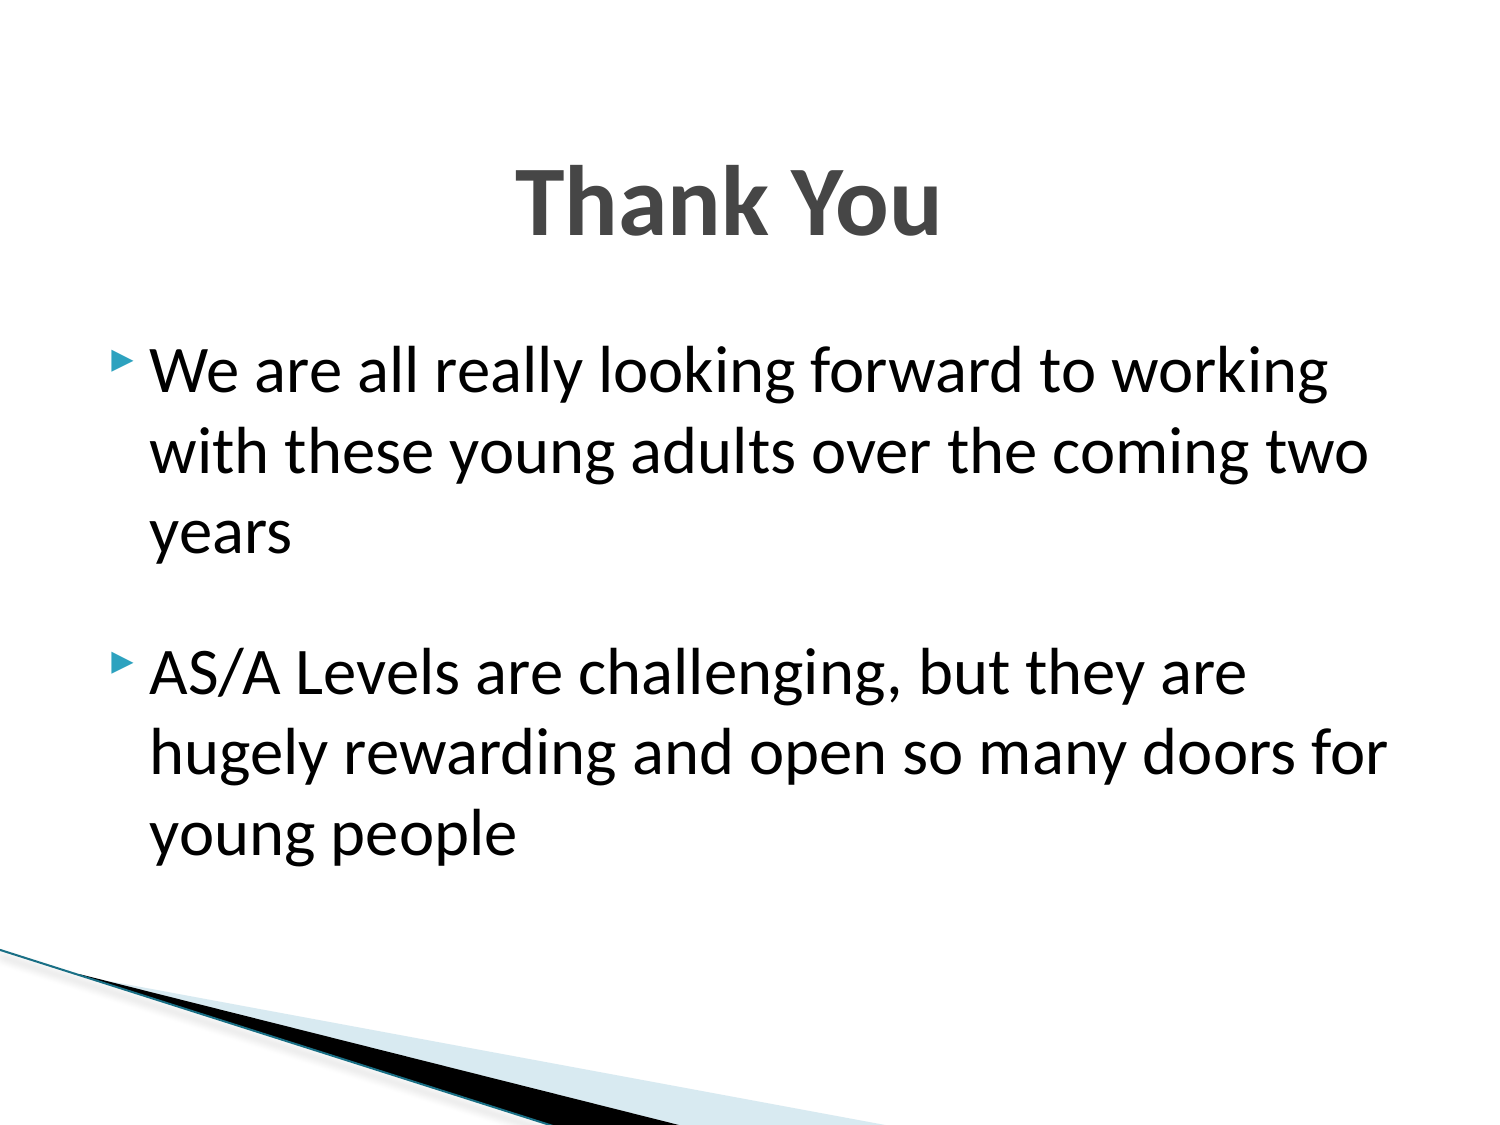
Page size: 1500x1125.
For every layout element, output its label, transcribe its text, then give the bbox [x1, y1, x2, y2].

list We are all really looking forward to working with these young adults over the coming two years AS/A Levels are challenging, but they are hugely rewarding and open so many doors for young people [75, 243, 1427, 986]
title Thank You [41, 101, 1392, 290]
